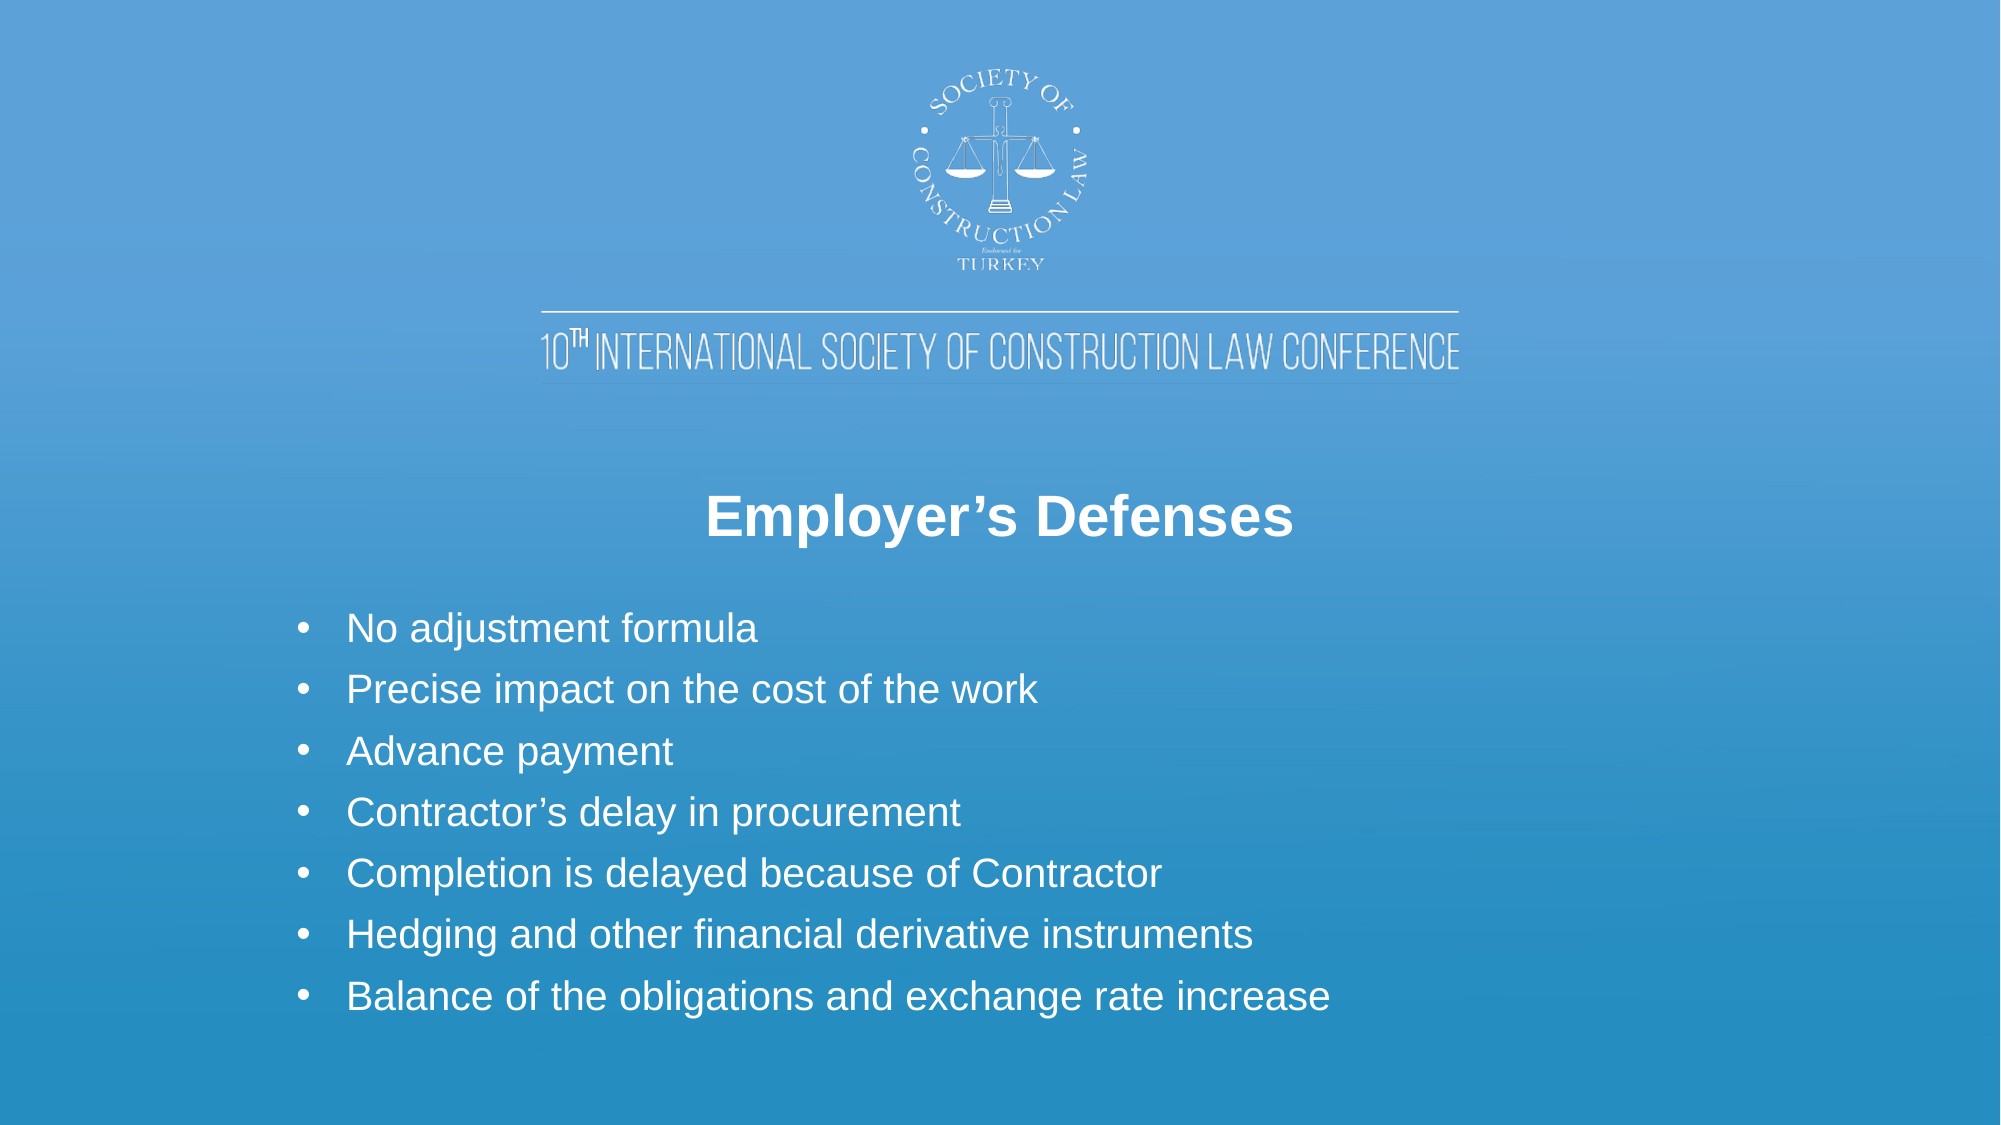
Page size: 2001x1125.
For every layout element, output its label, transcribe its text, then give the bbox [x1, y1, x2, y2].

picture [0, 0, 2001, 1125]
text_box Employer’s Defenses [633, 409, 1367, 557]
text_box No adjustment formula Precise impact on the cost of the work Advance payment Contractor’s delay in procurement Completion is delayed because of Contractor Hedging and other financial derivative instruments Balance of the obligations and exchange rate increase [281, 599, 1719, 1030]
